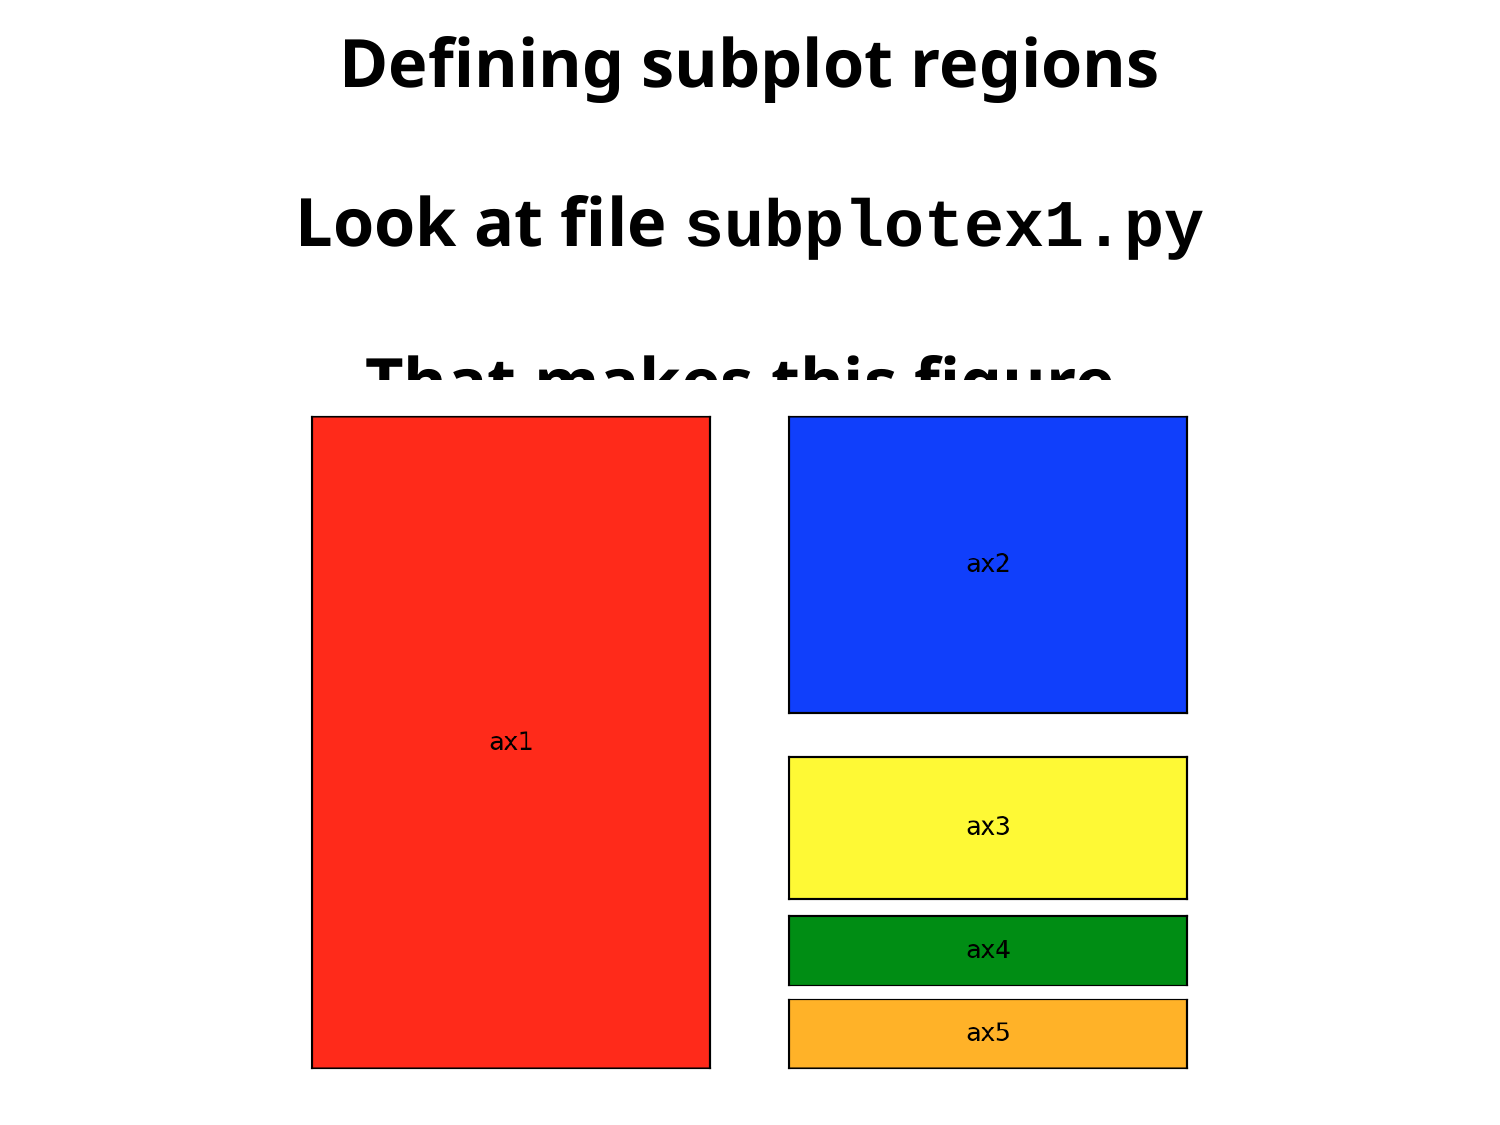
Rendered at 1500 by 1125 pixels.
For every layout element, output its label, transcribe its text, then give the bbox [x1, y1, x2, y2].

picture [272, 380, 1221, 1113]
text_box Defining subplot regions Look at file subplotex1.py That makes this figure. [0, 12, 1500, 428]
